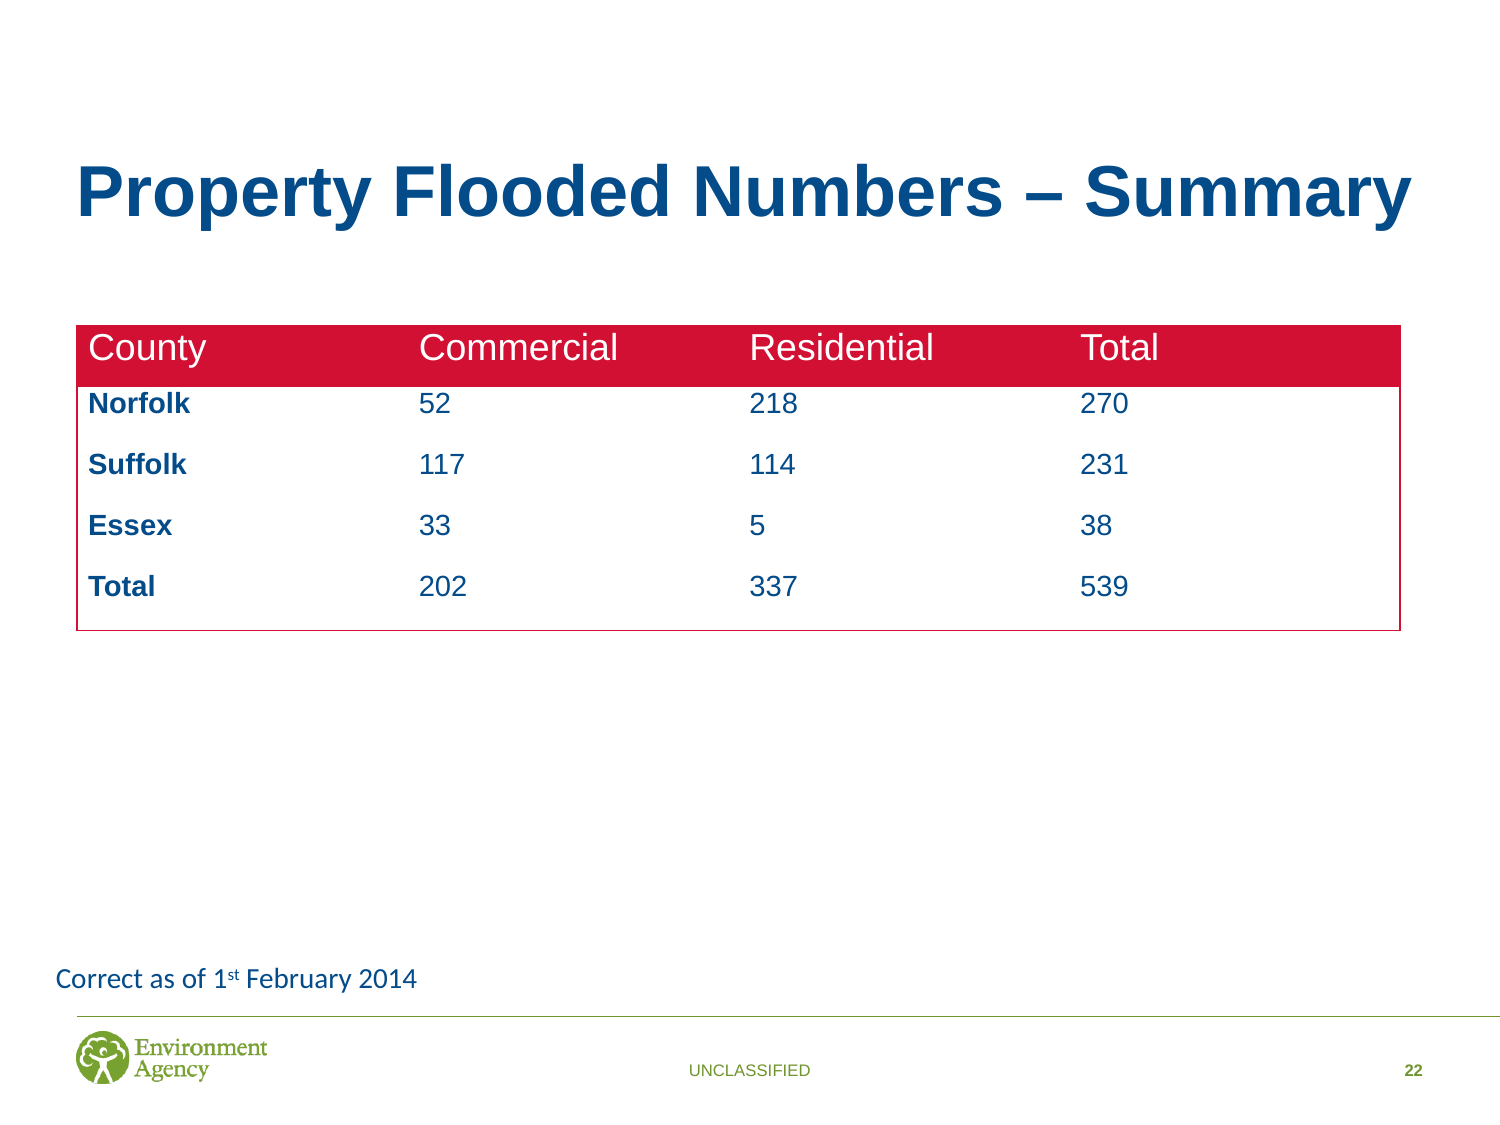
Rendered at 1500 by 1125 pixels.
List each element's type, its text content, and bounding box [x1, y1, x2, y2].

table_cell 539 [1069, 570, 1399, 630]
table_cell 33 [408, 509, 738, 570]
table_cell 202 [408, 570, 738, 630]
table_cell 52 [408, 387, 738, 448]
table_header County [78, 327, 408, 387]
table_cell 114 [738, 448, 1069, 509]
table_cell 218 [738, 387, 1069, 448]
title Property Flooded Numbers – Summary [76, 76, 1424, 233]
table_header Total [1069, 327, 1399, 387]
text_box Correct as of 1st February 2014 [41, 952, 1034, 1002]
table_header Commercial [408, 327, 738, 387]
table_cell 38 [1069, 509, 1399, 570]
footer UNCLASSIFIED [76, 1016, 1359, 1080]
table_cell 5 [738, 509, 1069, 570]
picture [76, 1080, 267, 1084]
table_cell Norfolk [78, 387, 408, 448]
table_cell Suffolk [78, 448, 408, 509]
table_cell 117 [408, 448, 738, 509]
table_cell 231 [1069, 448, 1399, 509]
slide_number 22 [1359, 1016, 1424, 1080]
table_cell 337 [738, 570, 1069, 630]
table_cell Essex [78, 509, 408, 570]
table_cell 270 [1069, 387, 1399, 448]
table_header Residential [738, 327, 1069, 387]
table_cell Total [78, 570, 408, 630]
